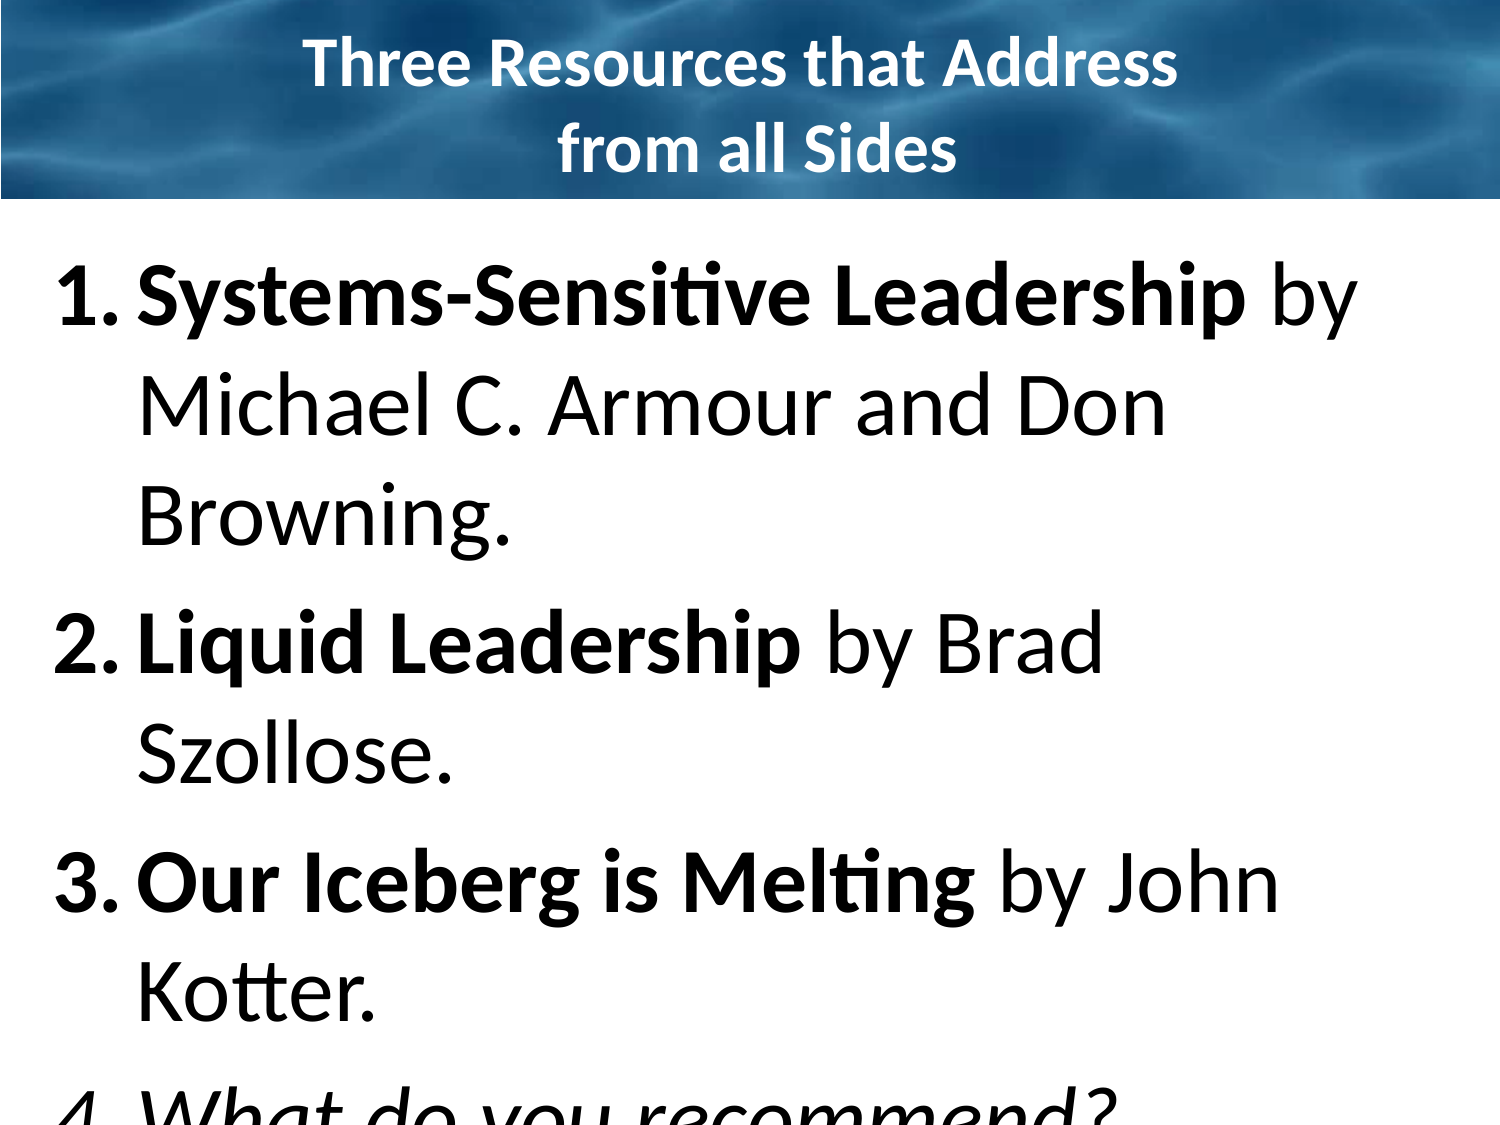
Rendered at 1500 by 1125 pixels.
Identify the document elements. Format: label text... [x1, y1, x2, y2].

title Three Resources that Address from all Sides [37, 7, 1463, 195]
list Systems-Sensitive Leadership by Michael C. Armour and Don Browning. Liquid Leadership by Brad Szollose. Our Iceberg is Melting by John Kotter. What do you recommend? [37, 226, 1463, 1037]
picture [1, 0, 1500, 199]
